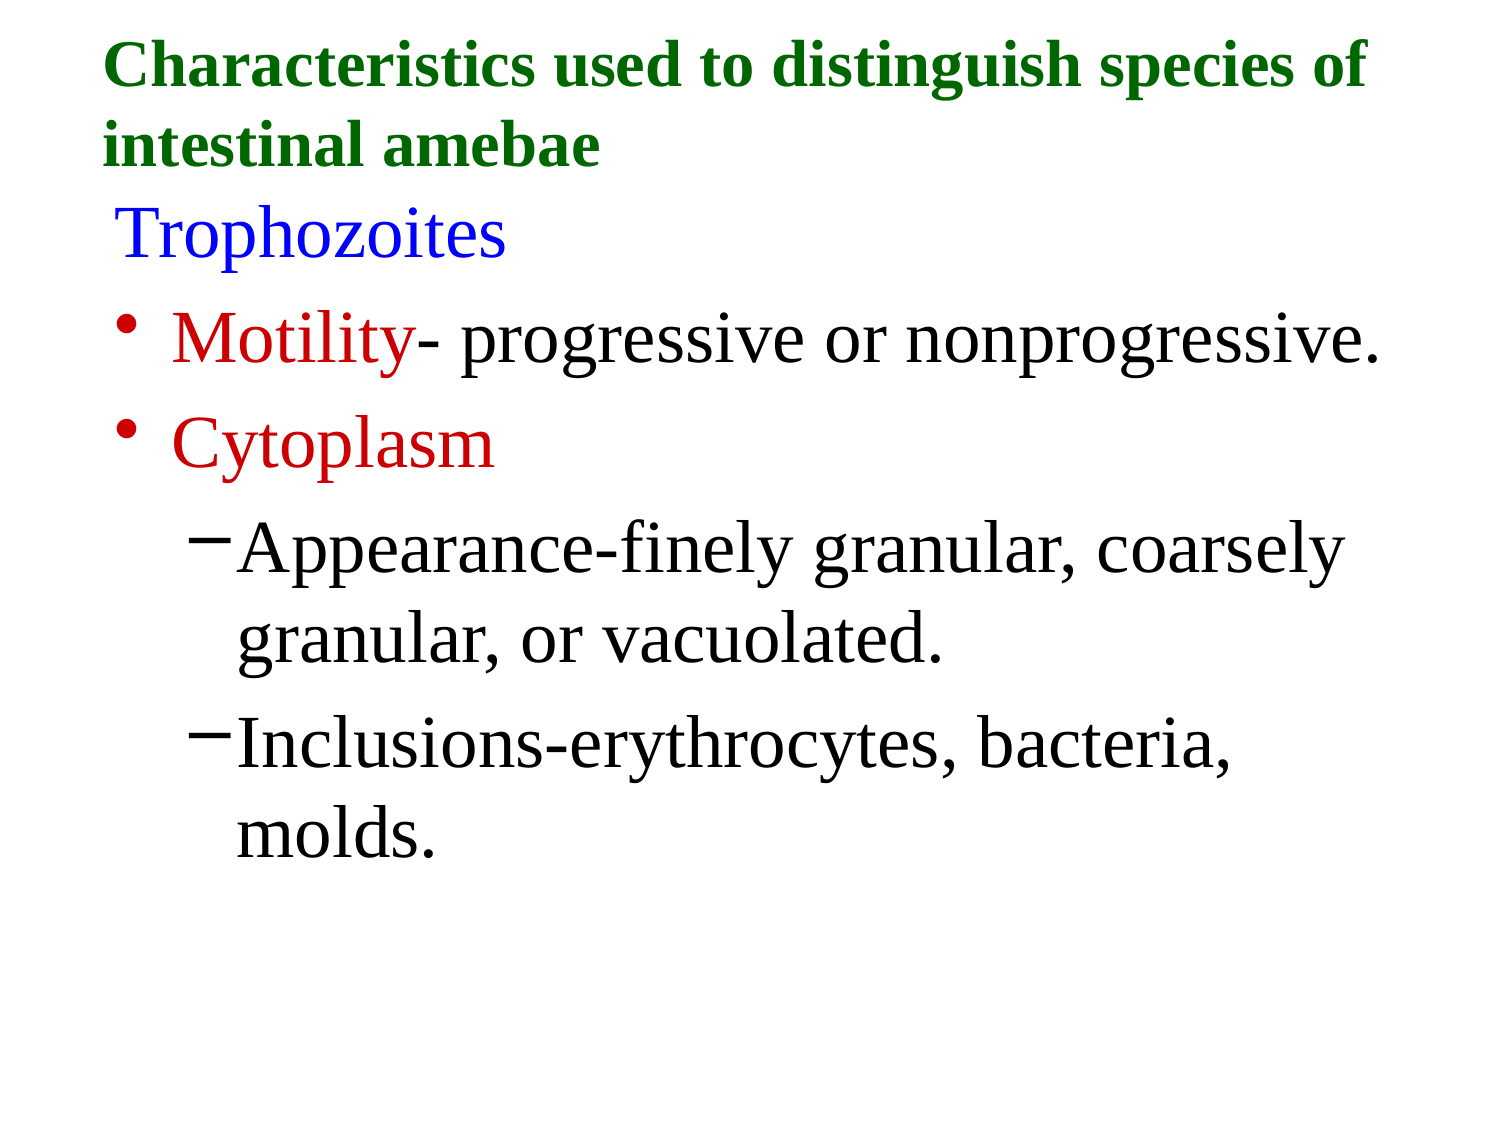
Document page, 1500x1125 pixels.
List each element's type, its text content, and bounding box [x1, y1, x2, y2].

title Characteristics used to distinguish species of intestinal amebae [87, 50, 1413, 150]
list Trophozoites Motility- progressive or nonprogressive. Cytoplasm Appearance-finely granular, coarsely granular, or vacuolated. Inclusions-erythrocytes, bacteria, molds. [99, 174, 1450, 1088]
